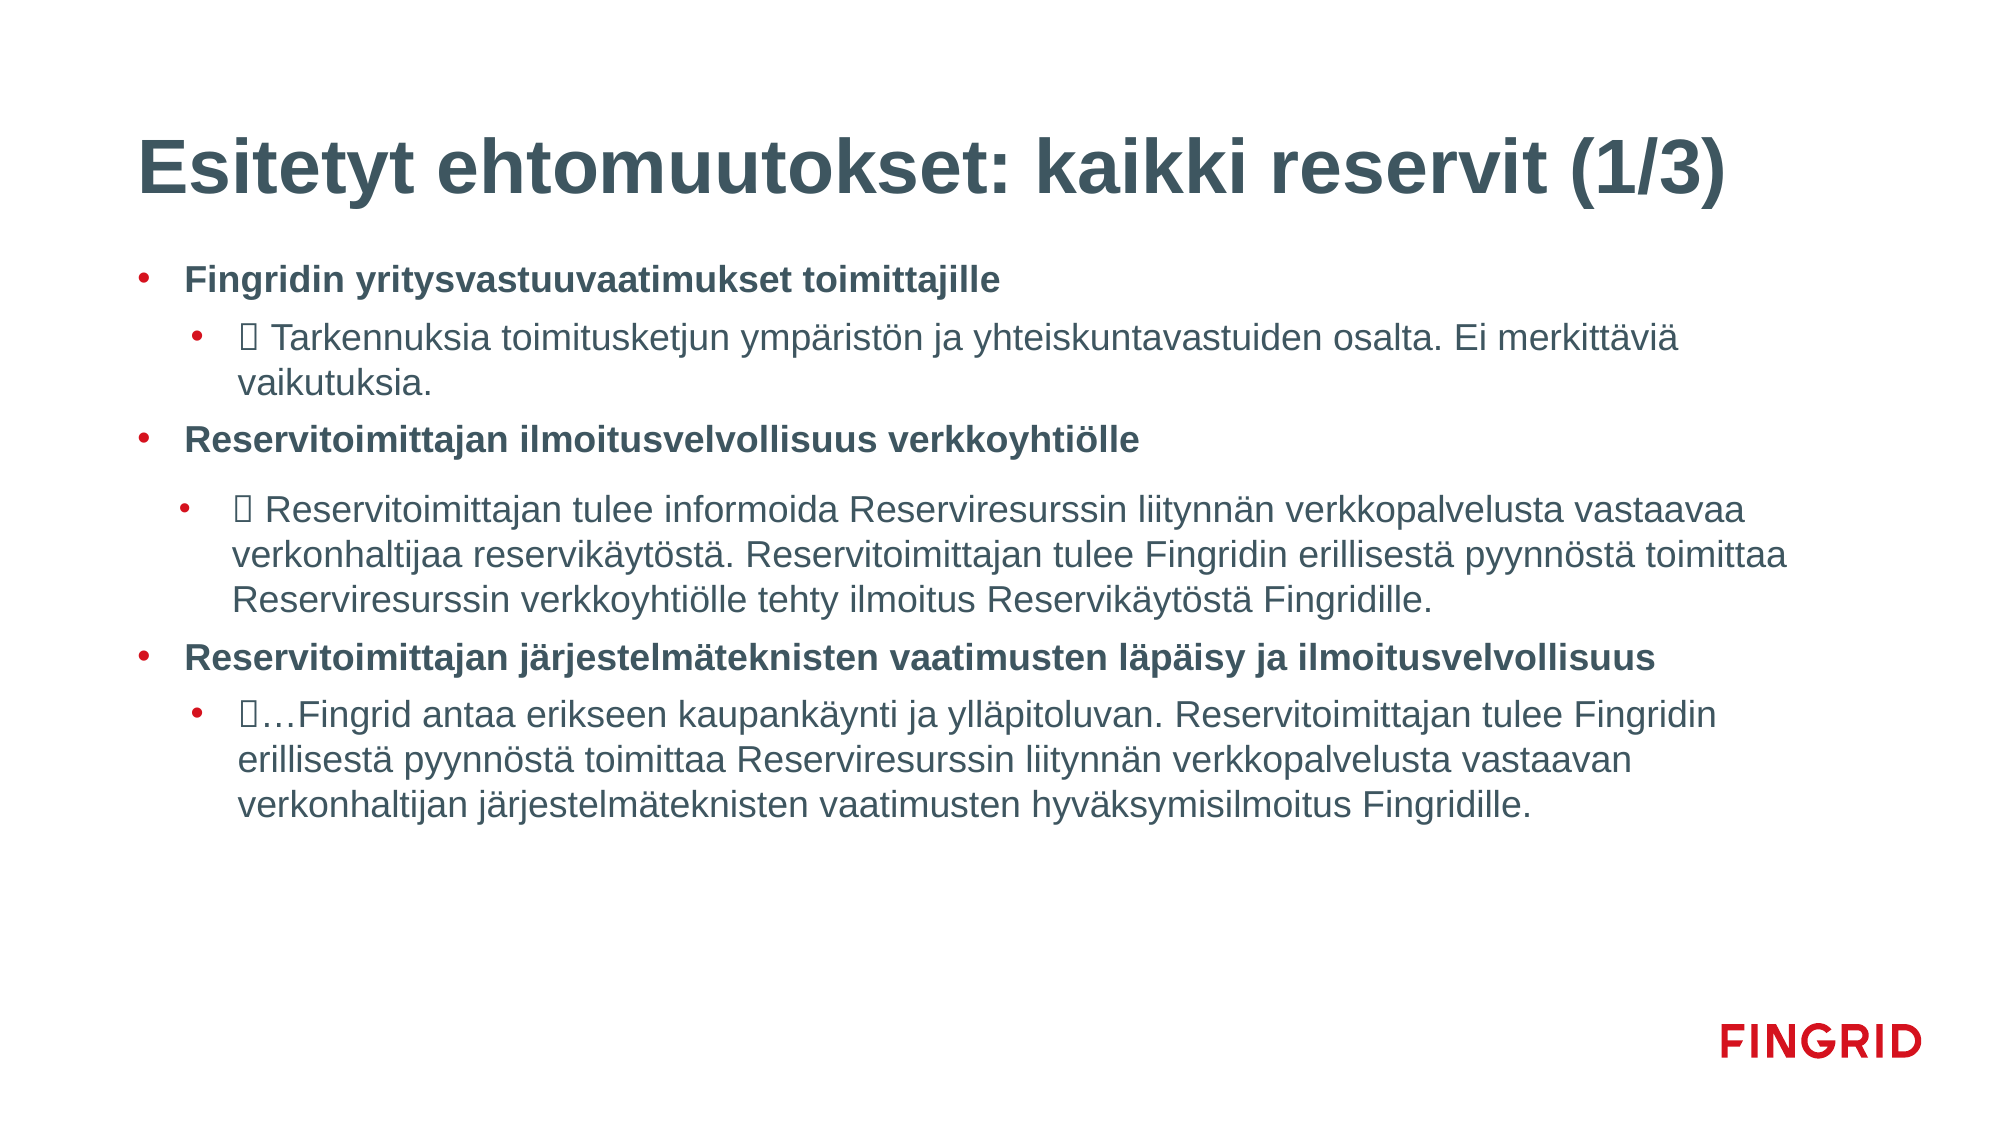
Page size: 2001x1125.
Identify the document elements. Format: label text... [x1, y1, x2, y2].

title Esitetyt ehtomuutokset: kaikki reservit (1/3) [137, 71, 1863, 255]
list Fingridin yritysvastuuvaatimukset toimittajille  Tarkennuksia toimitusketjun ympäristön ja yhteiskuntavastuiden osalta. Ei merkittäviä vaikutuksia. Reservitoimittajan ilmoitusvelvollisuus verkkoyhtiölle  Reservitoimittajan tulee informoida Reserviresurssin liitynnän verkkopalvelusta vastaavaa verkonhaltijaa reservikäytöstä. Reservitoimittajan tulee Fingridin erillisestä pyynnöstä toimittaa Reserviresurssin verkkoyhtiölle tehty ilmoitus Reservikäytöstä Fingridille. Reservitoimittajan järjestelmäteknisten vaatimusten läpäisy ja ilmoitusvelvollisuus …Fingrid antaa erikseen kaupankäynti ja ylläpitoluvan. Reservitoimittajan tulee Fingridin erillisestä pyynnöstä toimittaa Reserviresurssin liitynnän verkkopalvelusta vastaavan verkonhaltijan järjestelmäteknisten vaatimusten hyväksymisilmoitus Fingridille. [137, 255, 1863, 988]
